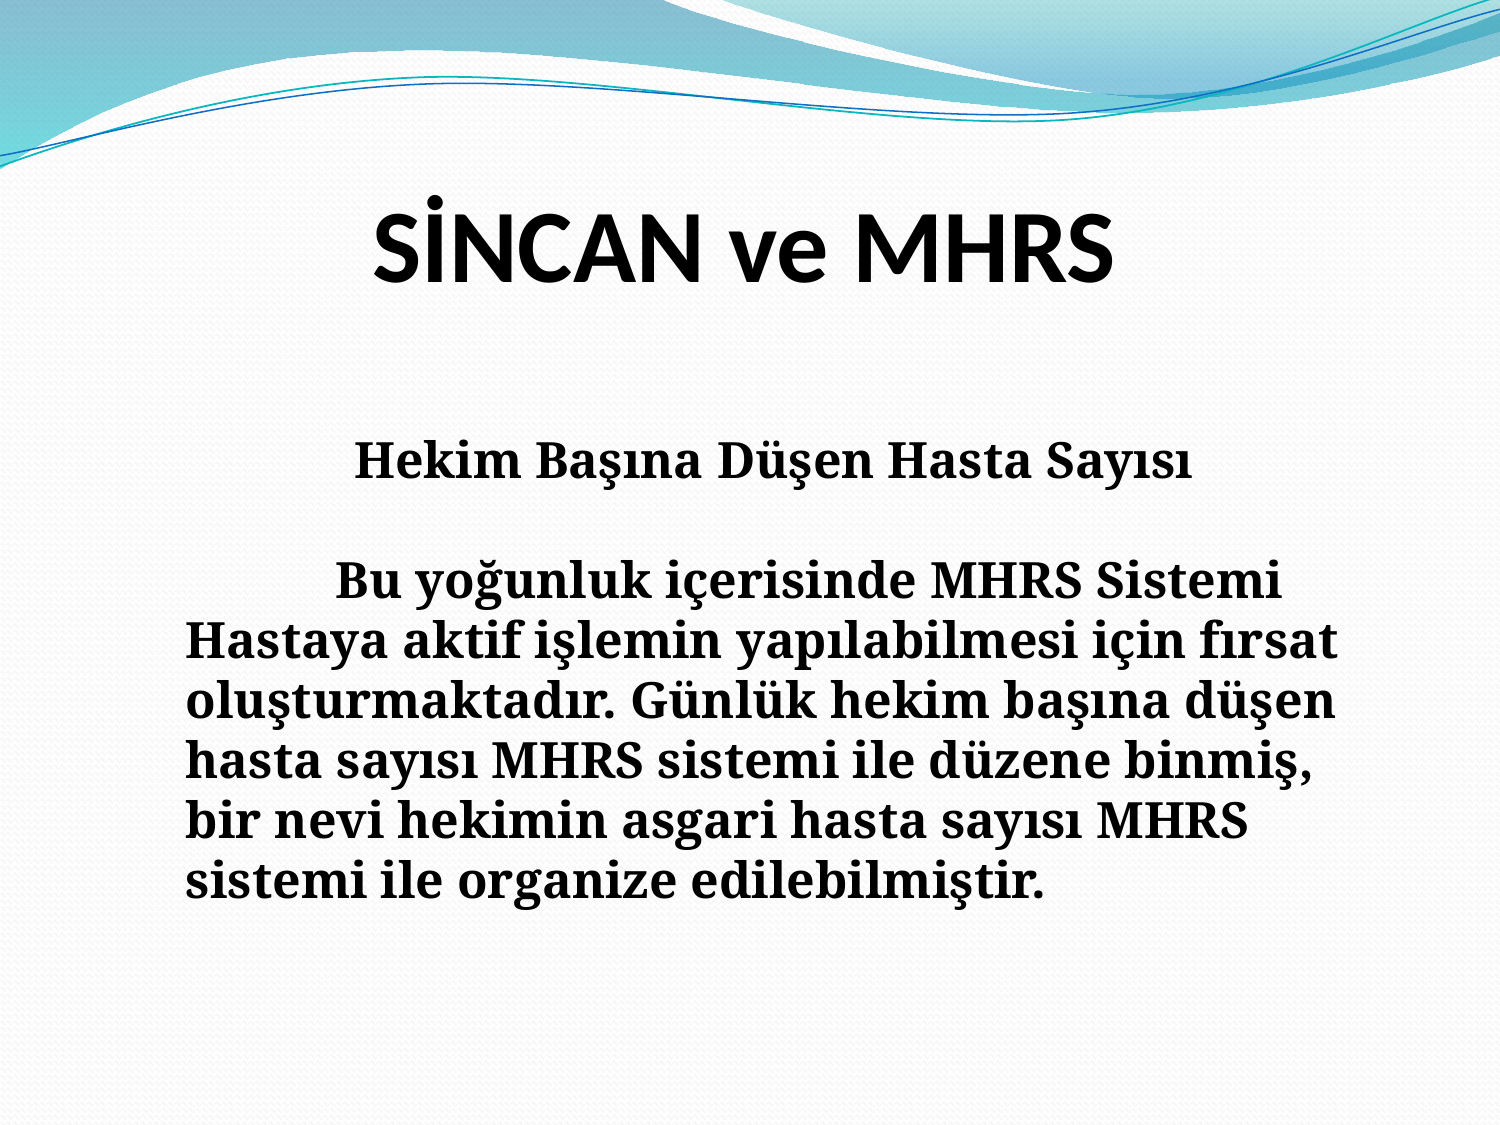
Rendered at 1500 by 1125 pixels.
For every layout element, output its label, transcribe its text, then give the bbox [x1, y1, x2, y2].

text_box Hekim Başına Düşen Hasta Sayısı Bu yoğunluk içerisinde MHRS Sistemi Hastaya aktif işlemin yapılabilmesi için fırsat oluşturmaktadır. Günlük hekim başına düşen hasta sayısı MHRS sistemi ile düzene binmiş, bir nevi hekimin asgari hasta sayısı MHRS sistemi ile organize edilebilmiştir. [171, 421, 1377, 976]
title SİNCAN ve MHRS [75, 115, 1438, 303]
